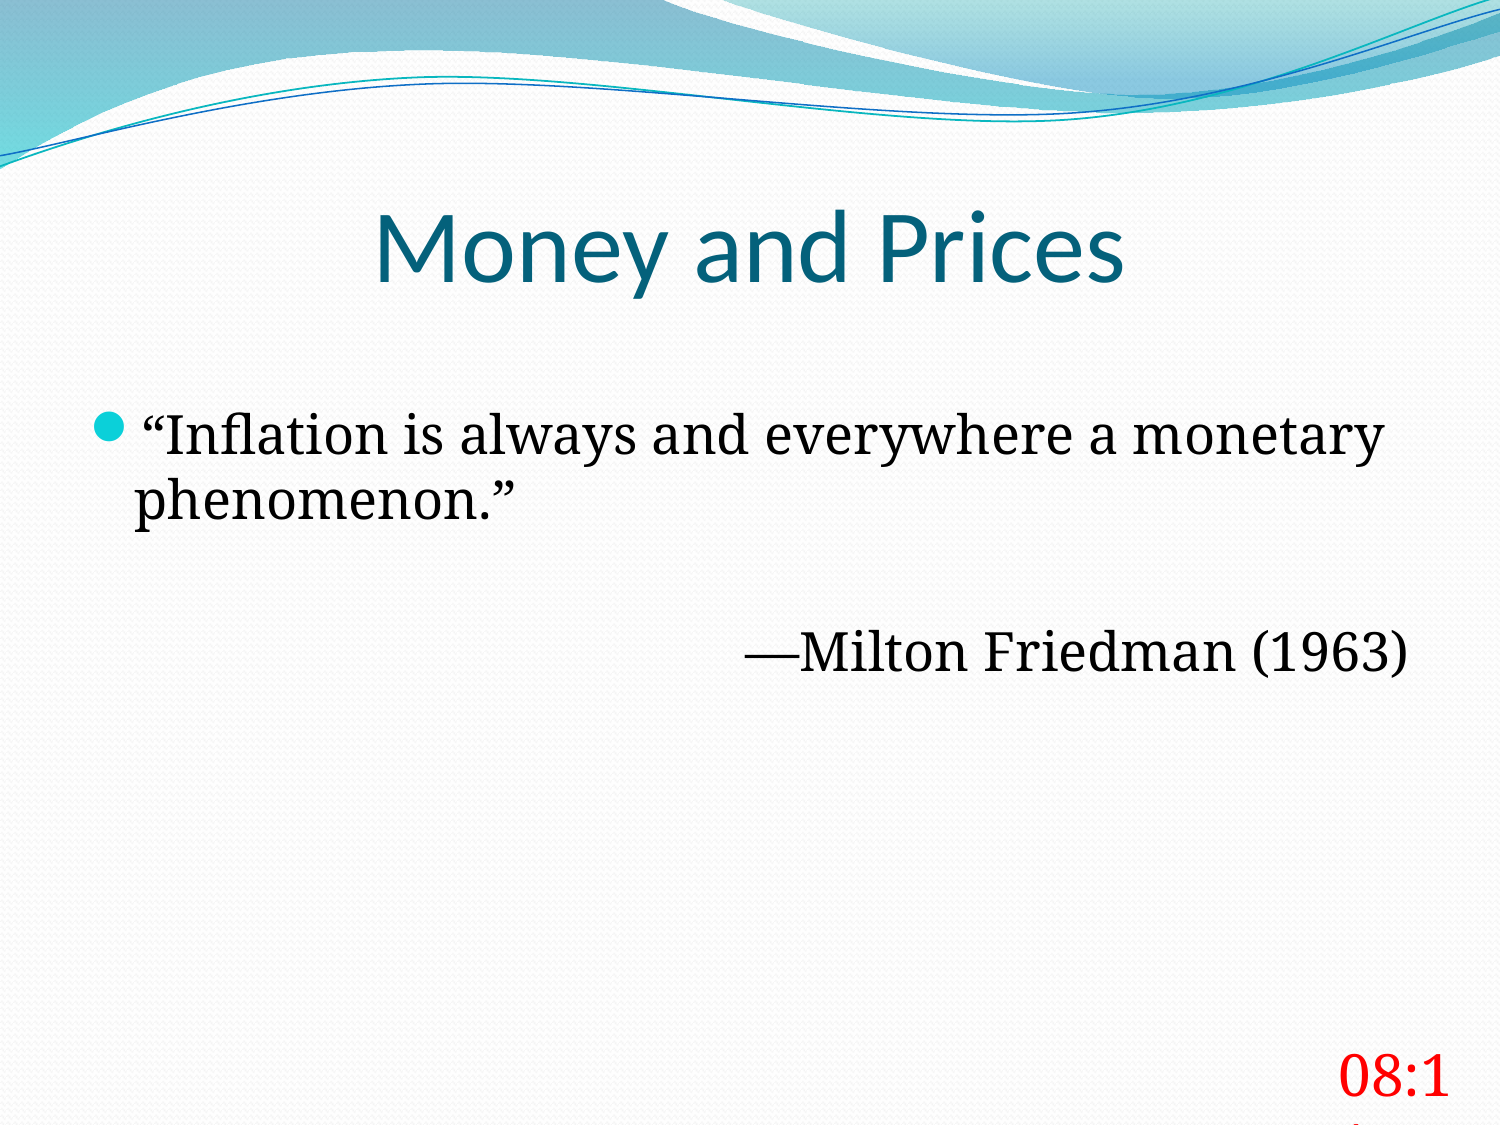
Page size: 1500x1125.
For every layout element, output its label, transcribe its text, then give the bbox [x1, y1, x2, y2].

text_box 08:11 [1323, 1031, 1499, 1125]
list “Inflation is always and everywhere a monetary phenomenon.” —Milton Friedman (1963) [75, 317, 1425, 1038]
title Money and Prices [75, 115, 1425, 303]
